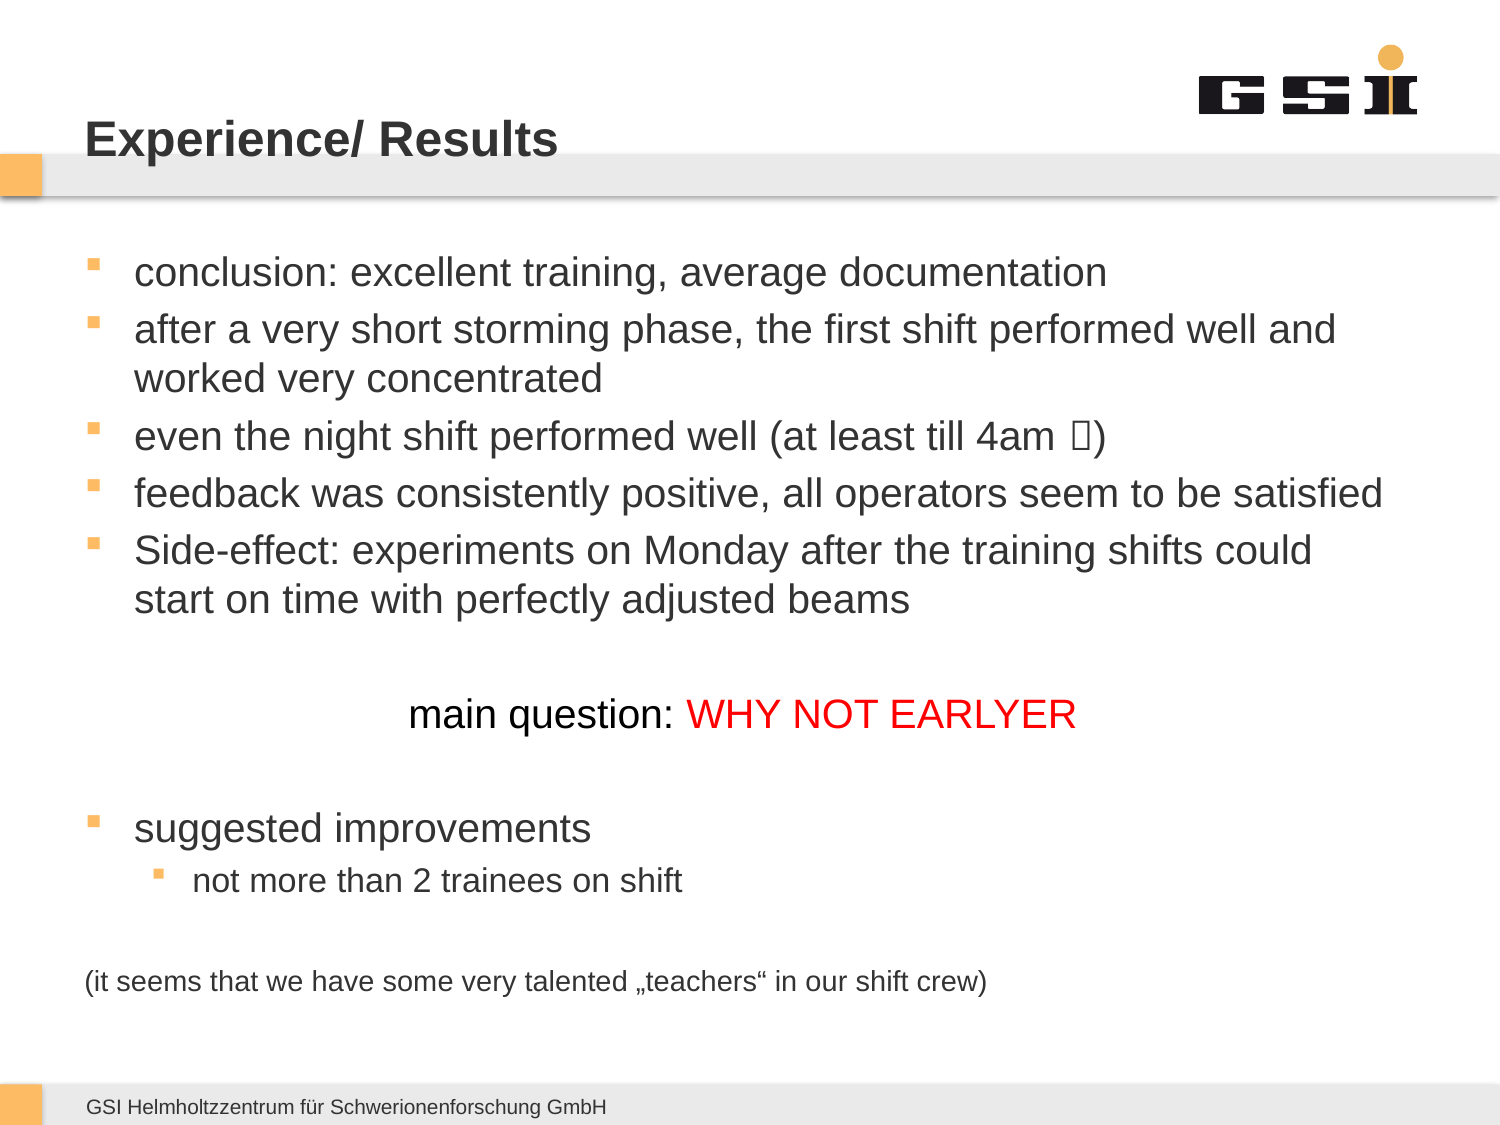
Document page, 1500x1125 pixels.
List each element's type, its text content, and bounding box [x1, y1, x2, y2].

picture [1197, 42, 1419, 117]
title Experience/ Results [69, 44, 1094, 174]
list conclusion: excellent training, average documentation after a very short storming phase, the first shift performed well and worked very concentrated even the night shift performed well (at least till 4am ) feedback was consistently positive, all operators seem to be satisfied Side-effect: experiments on Monday after the training shifts could start on time with perfectly adjusted beams main question: WHY NOT EARLYER suggested improvements not more than 2 trainees on shift (it seems that we have some very talented „teachers“ in our shift crew) [69, 237, 1417, 1043]
